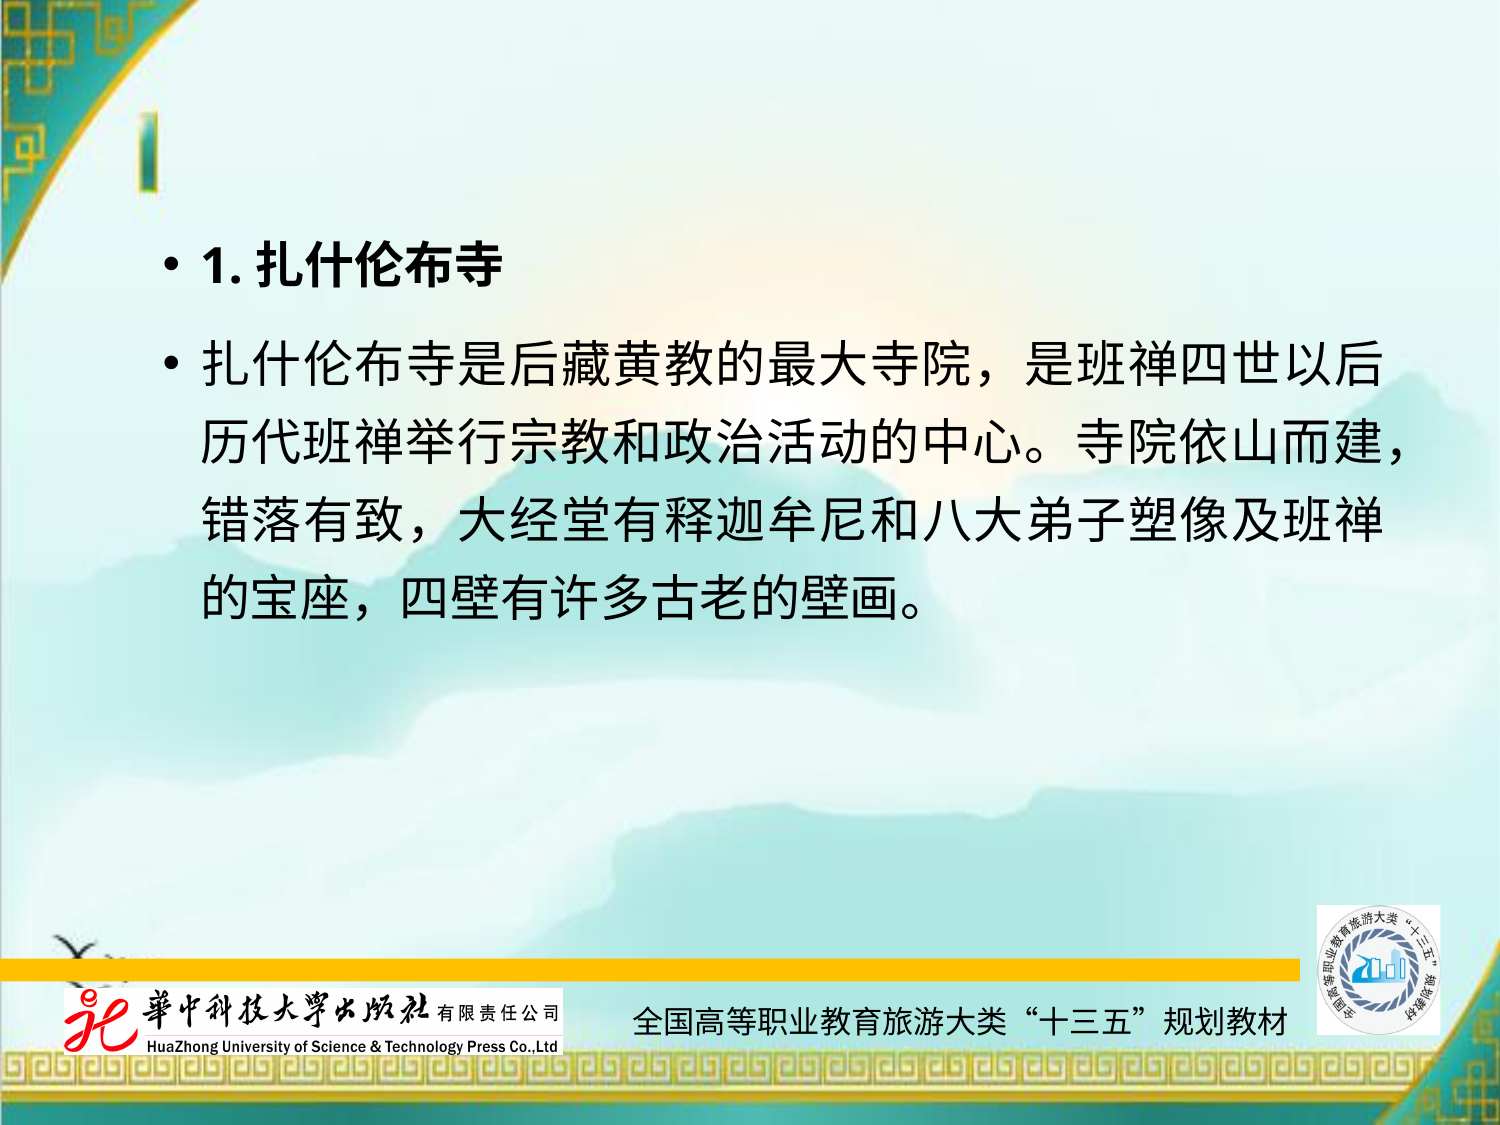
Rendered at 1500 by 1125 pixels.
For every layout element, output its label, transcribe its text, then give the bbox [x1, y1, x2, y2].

picture [0, 0, 1500, 1125]
list 1.扎什伦布寺 扎什伦布寺是后藏黄教的最大寺院，是班禅四世以后历代班禅举行宗教和政治活动的中心。寺院依山而建，错落有致，大经堂有释迦牟尼和八大弟子塑像及班禅的宝座，四壁有许多古老的壁画。 [147, 208, 1400, 811]
